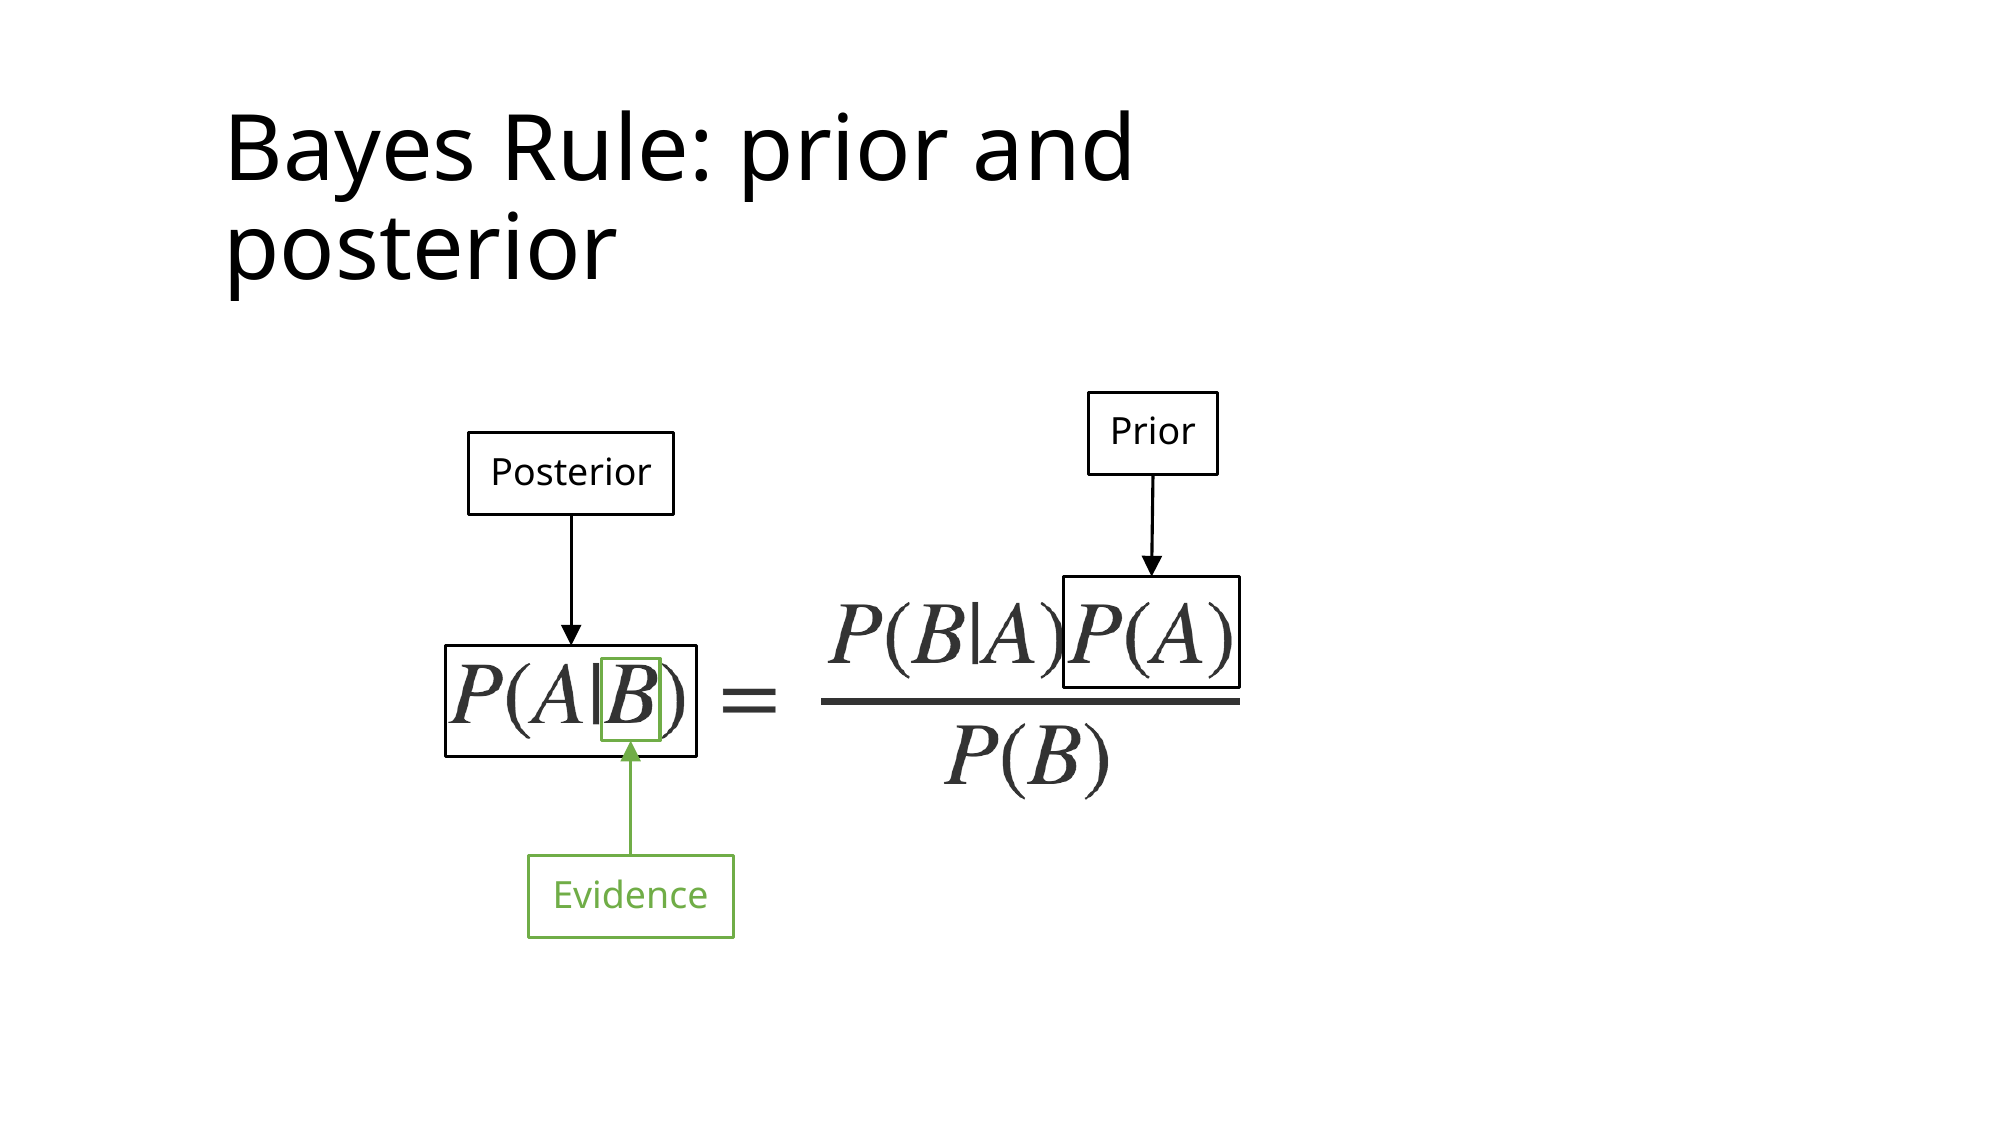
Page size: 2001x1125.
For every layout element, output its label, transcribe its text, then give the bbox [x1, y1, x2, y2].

text_box Posterior [468, 432, 674, 515]
text_box Prior [1088, 392, 1218, 475]
title Bayes Rule: prior and posterior [208, 188, 1558, 315]
picture [426, 553, 1340, 829]
text_box Evidence [528, 855, 734, 938]
